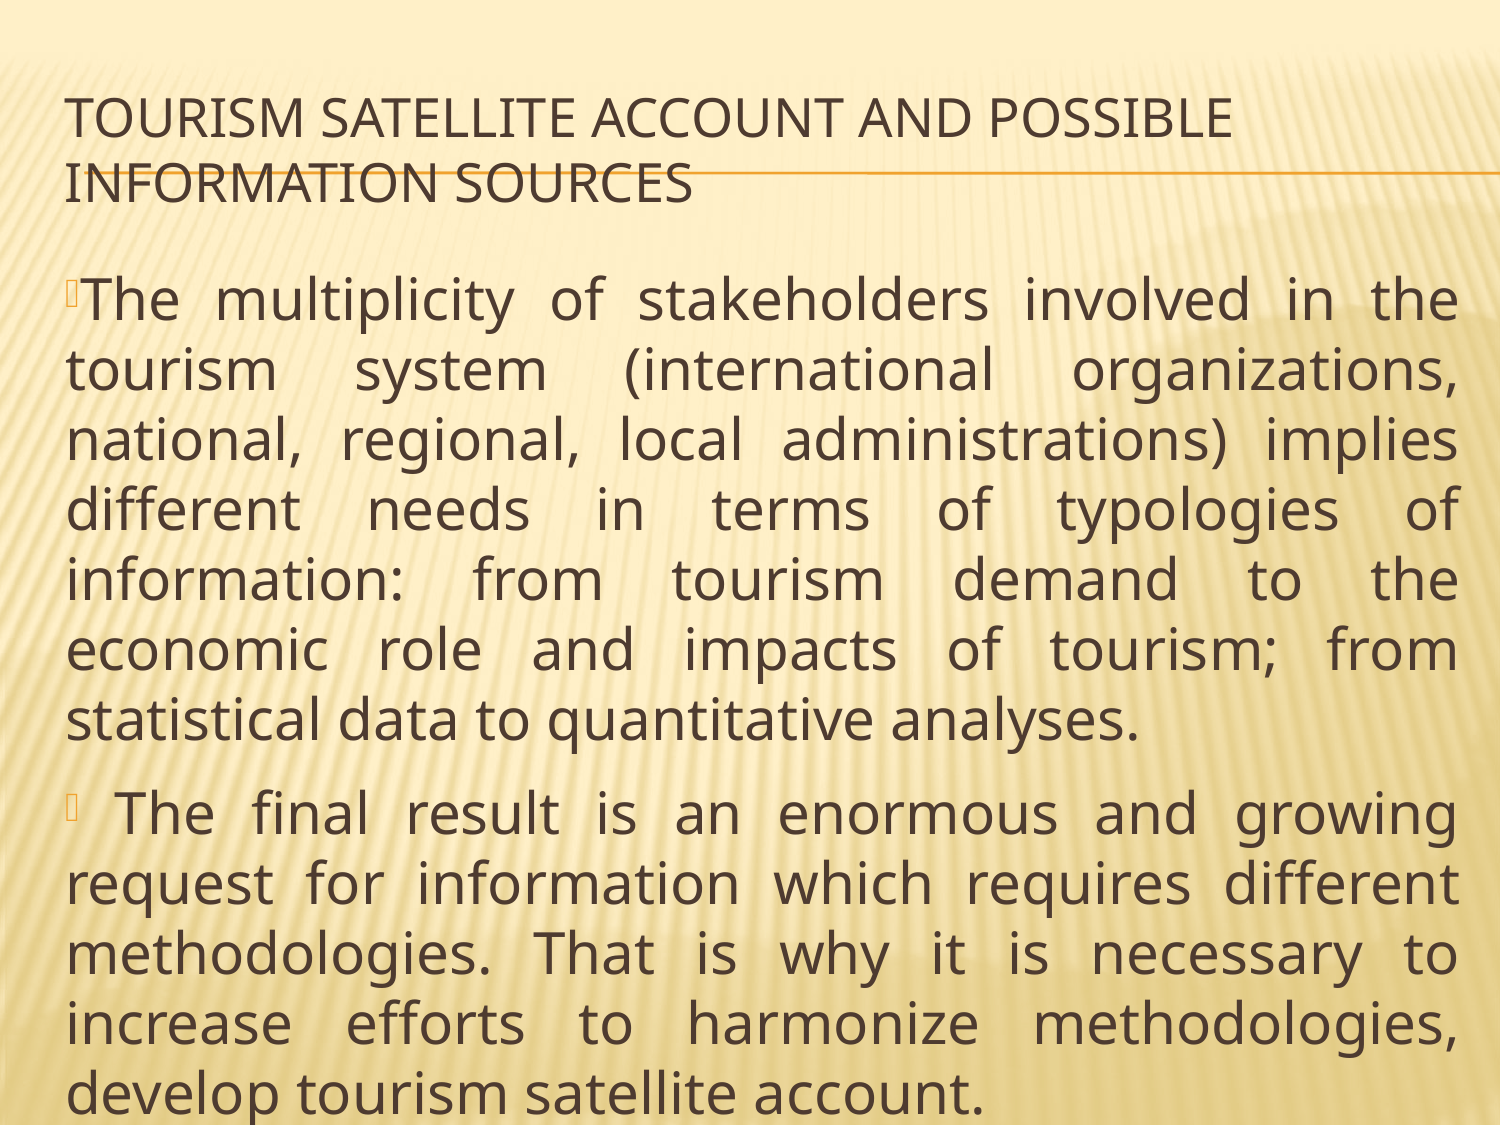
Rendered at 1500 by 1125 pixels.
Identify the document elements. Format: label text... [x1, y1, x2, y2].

list The multiplicity of stakeholders involved in the tourism system (international organizations, national, regional, local administrations) implies different needs in terms of typologies of information: from tourism demand to the economic role and impacts of tourism; from statistical data to quantitative analyses. The final result is an enormous and growing request for information which requires different methodologies. That is why it is necessary to increase efforts to harmonize methodologies, develop tourism satellite account. [49, 254, 1476, 1036]
title Tourism satellite account and possible information sources [50, 75, 1475, 223]
